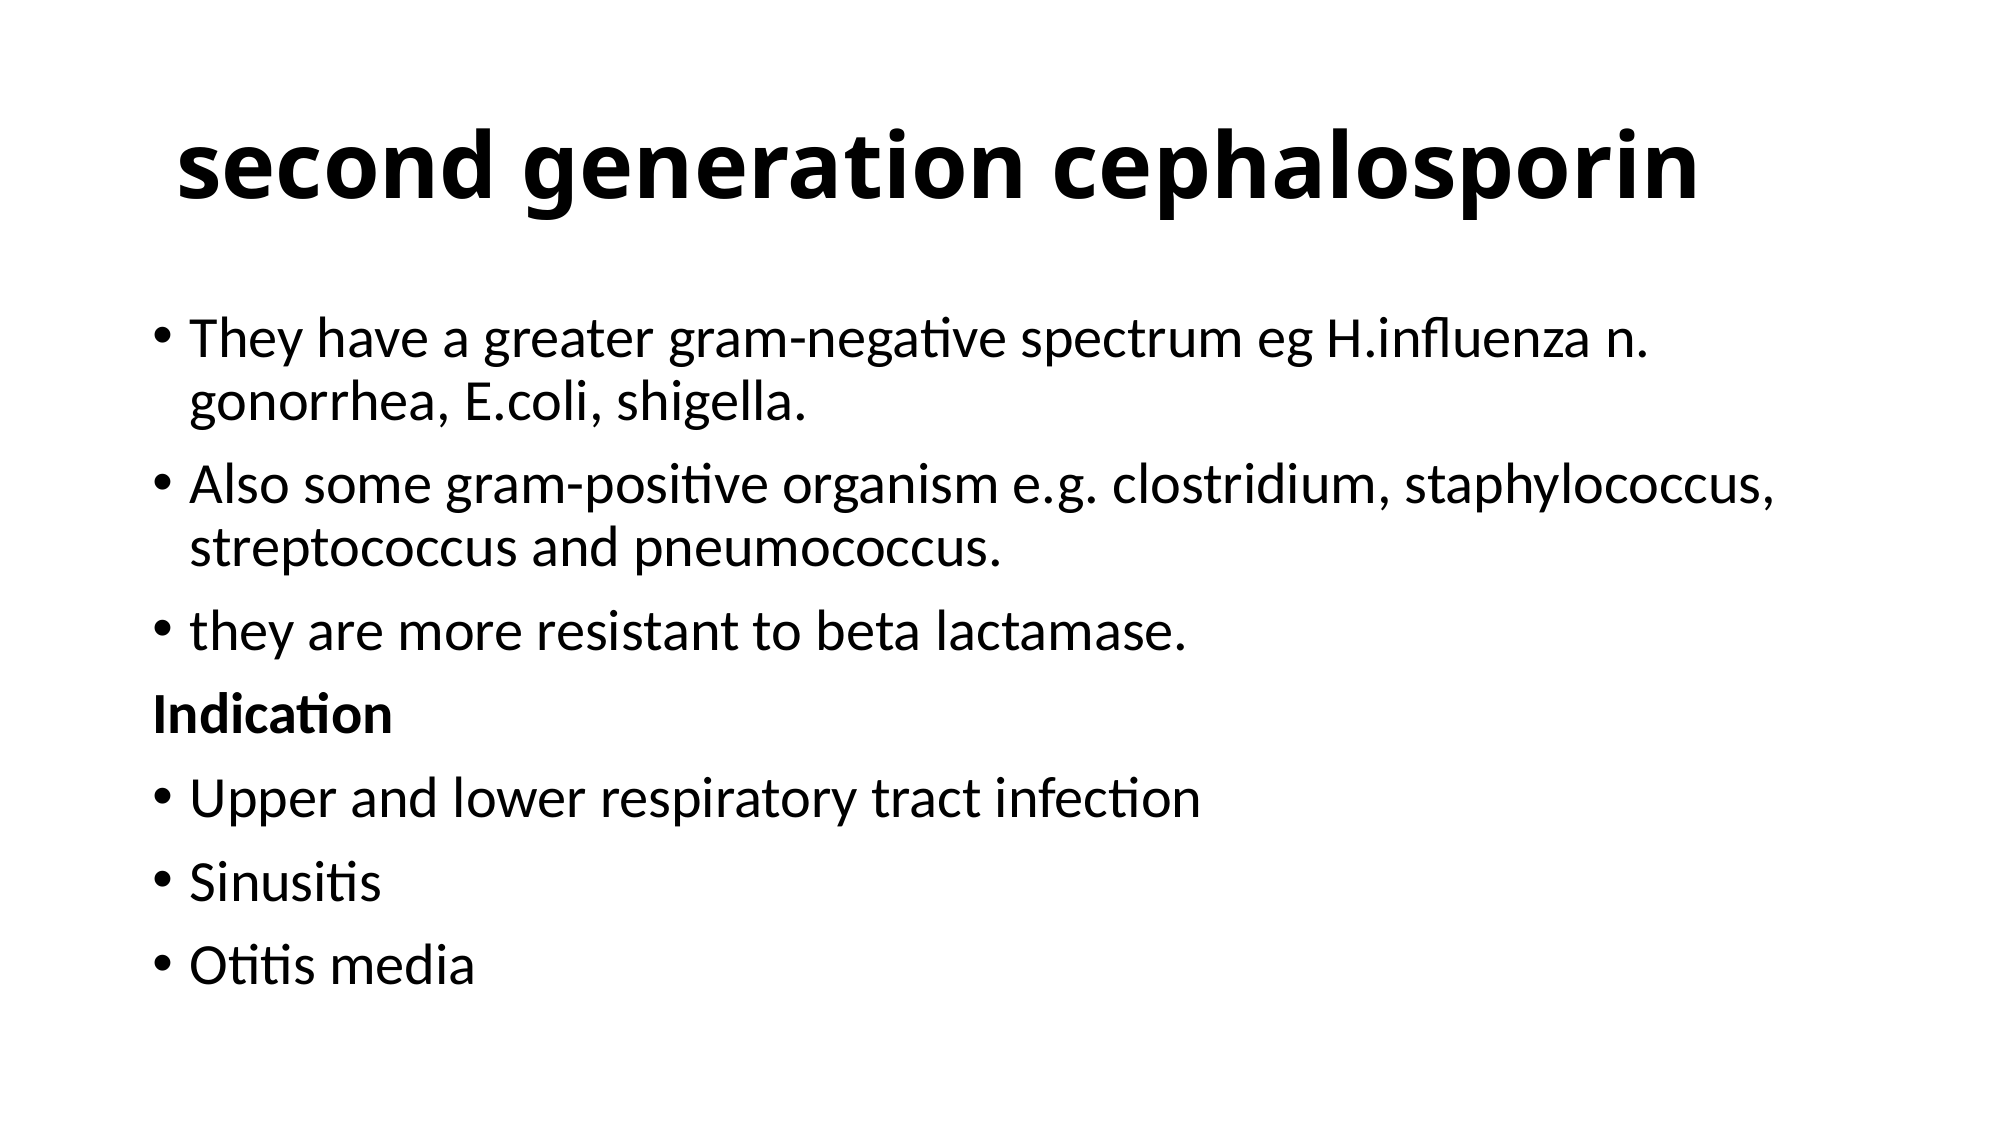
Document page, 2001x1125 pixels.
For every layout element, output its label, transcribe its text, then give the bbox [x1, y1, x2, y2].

list They have a greater gram-negative spectrum eg H.influenza n. gonorrhea, E.coli, shigella. Also some gram-positive organism e.g. clostridium, staphylococcus, streptococcus and pneumococcus. they are more resistant to beta lactamase. Indication Upper and lower respiratory tract infection Sinusitis Otitis media [137, 299, 1863, 1014]
title second generation cephalosporin [137, 59, 1863, 278]
